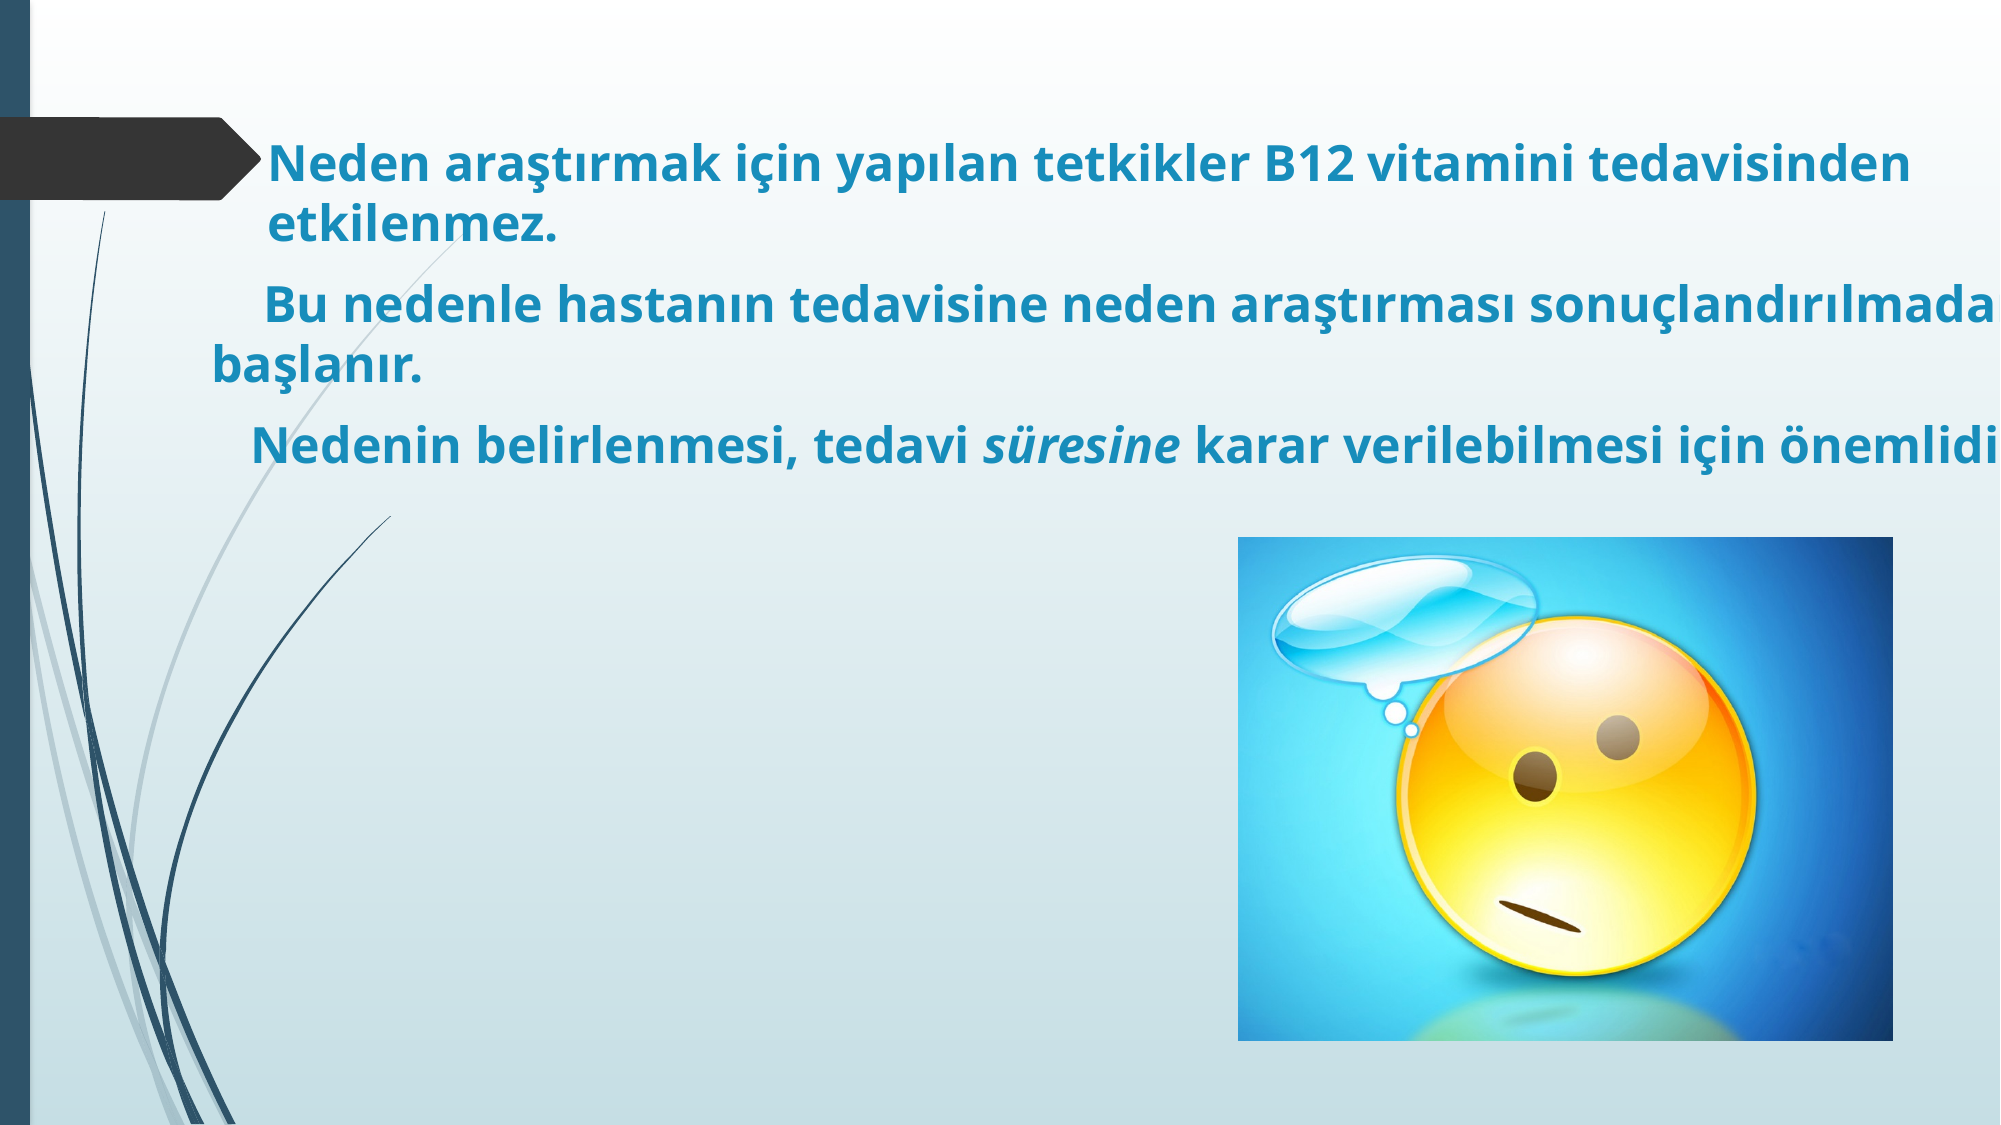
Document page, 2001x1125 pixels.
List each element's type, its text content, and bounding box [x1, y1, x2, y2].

picture [1238, 537, 1893, 1041]
list Neden araştırmak için yapılan tetkikler B12 vitamini tedavisinden etkilenmez. Bu nedenle hastanın tedavisine neden araştırması sonuçlandırılmadan başlanır. Nedenin belirlenmesi, tedavi süresine karar verilebilmesi için önemlidir. [196, 43, 2000, 663]
